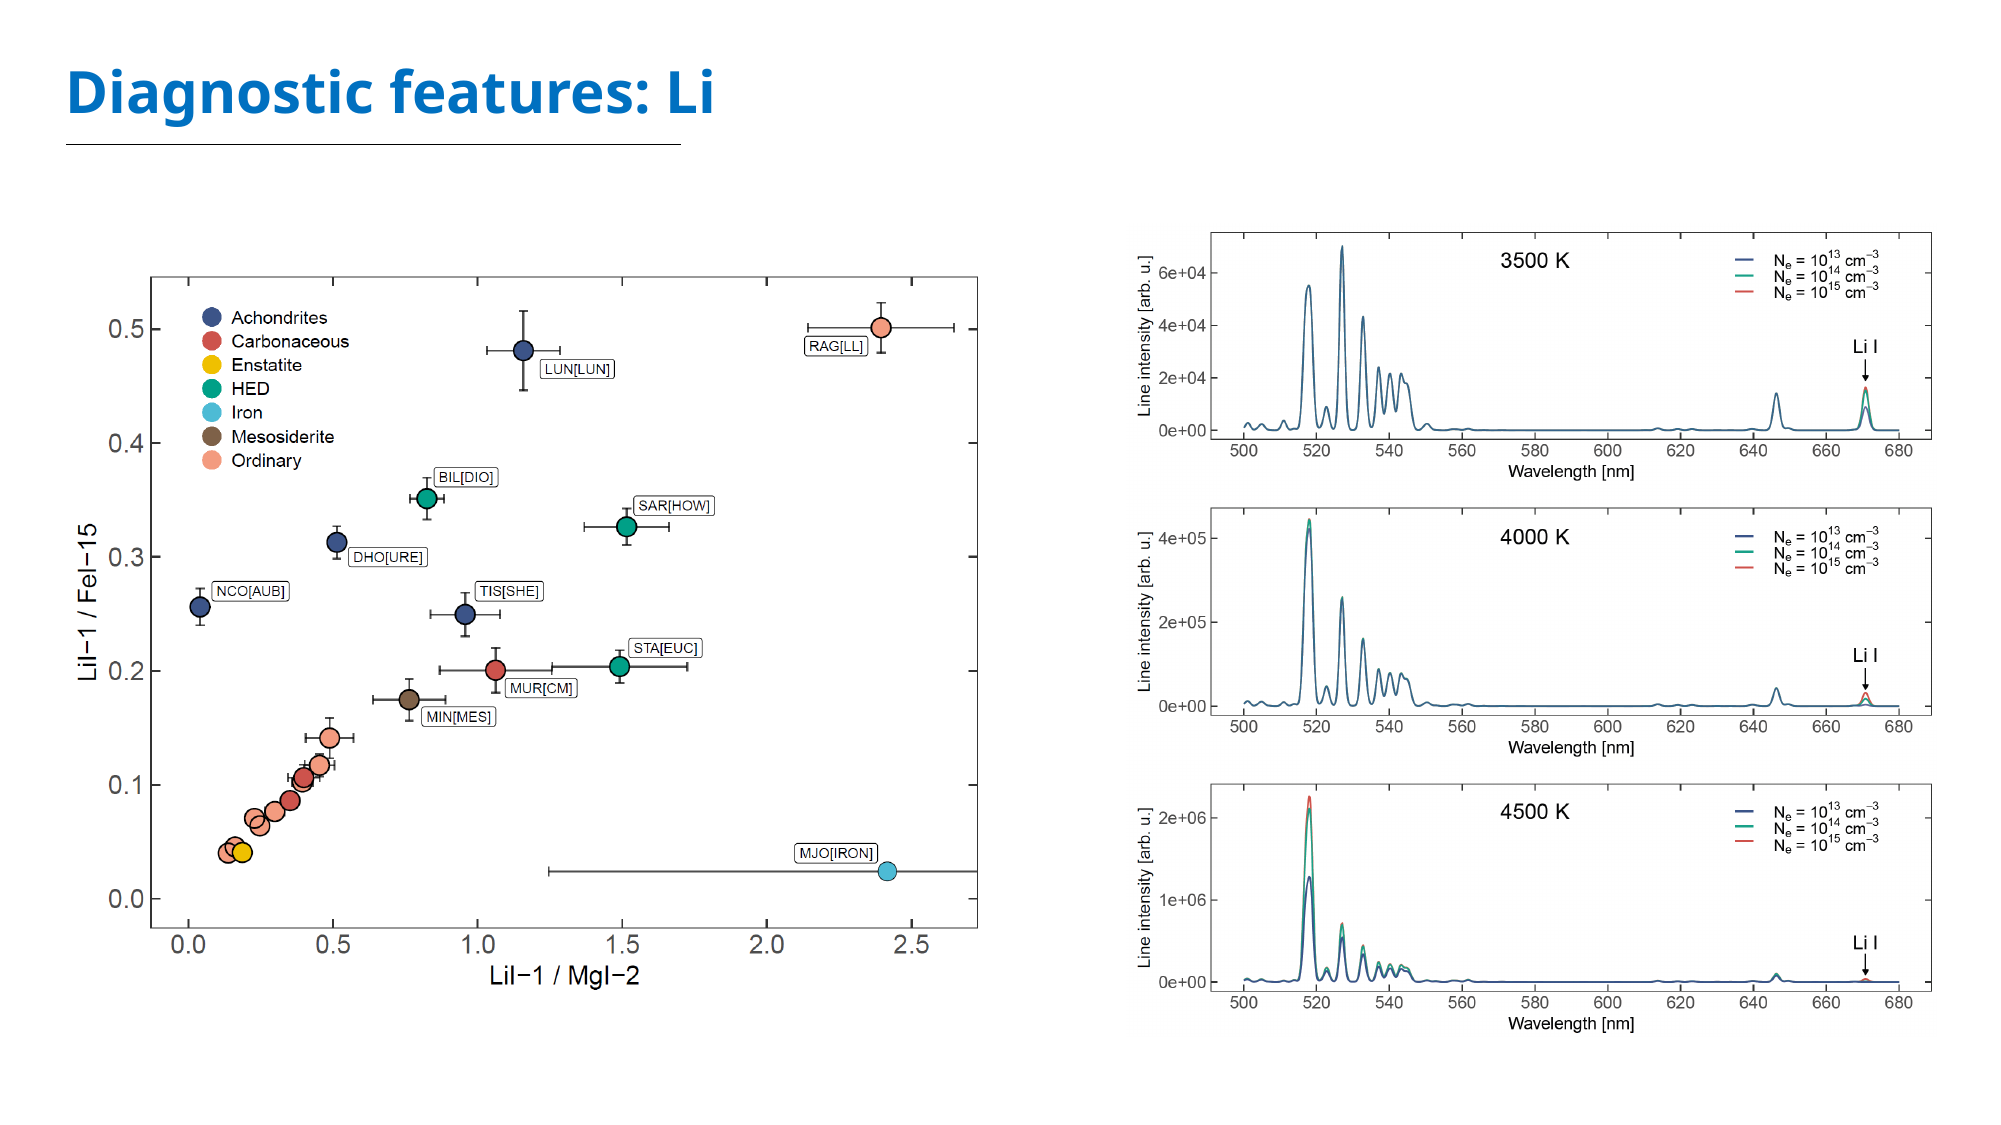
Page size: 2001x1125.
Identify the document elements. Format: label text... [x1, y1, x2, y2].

picture [71, 263, 986, 996]
picture [1126, 223, 1937, 1037]
text_box Diagnostic features: Li [50, 47, 1560, 133]
